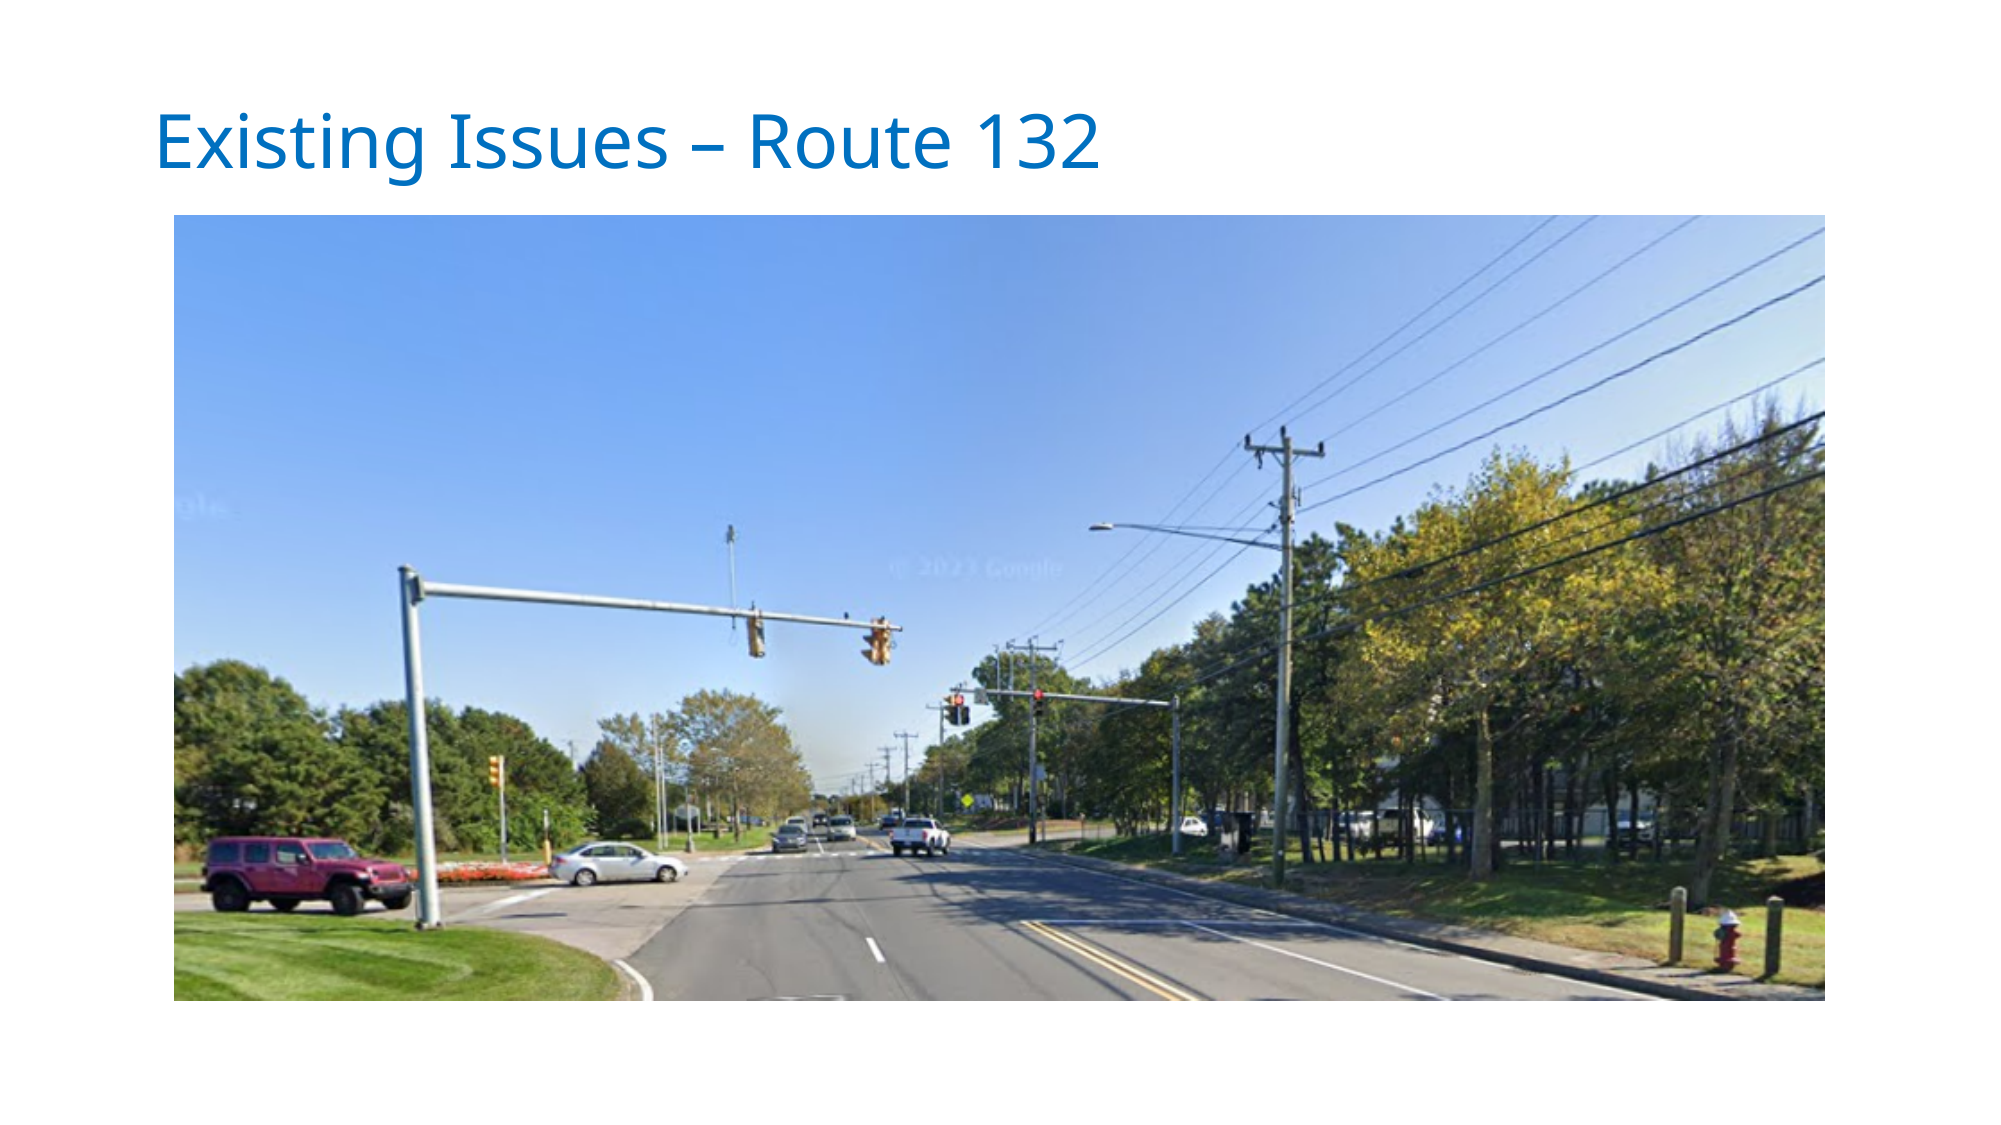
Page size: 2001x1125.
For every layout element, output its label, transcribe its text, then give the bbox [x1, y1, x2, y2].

title Existing Issues – Route 132 [99, 44, 1751, 233]
picture [174, 214, 1825, 1002]
